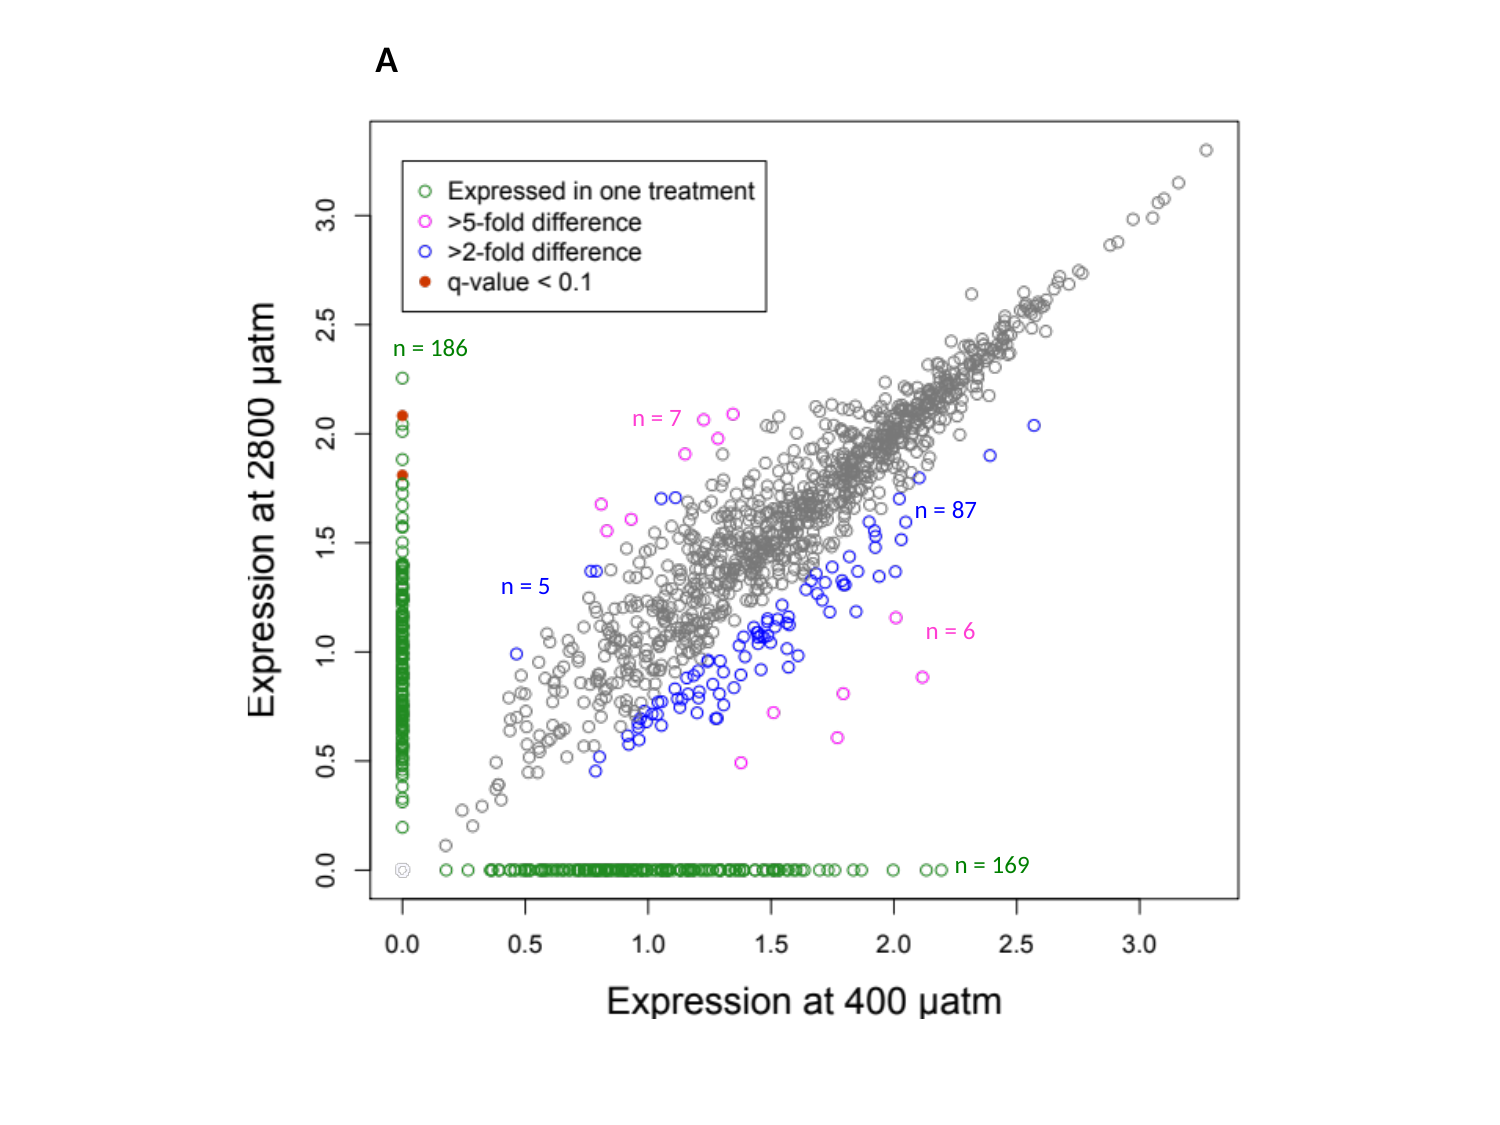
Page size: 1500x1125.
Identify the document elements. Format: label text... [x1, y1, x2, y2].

picture [247, 103, 1253, 1019]
text_box A [360, 27, 414, 88]
